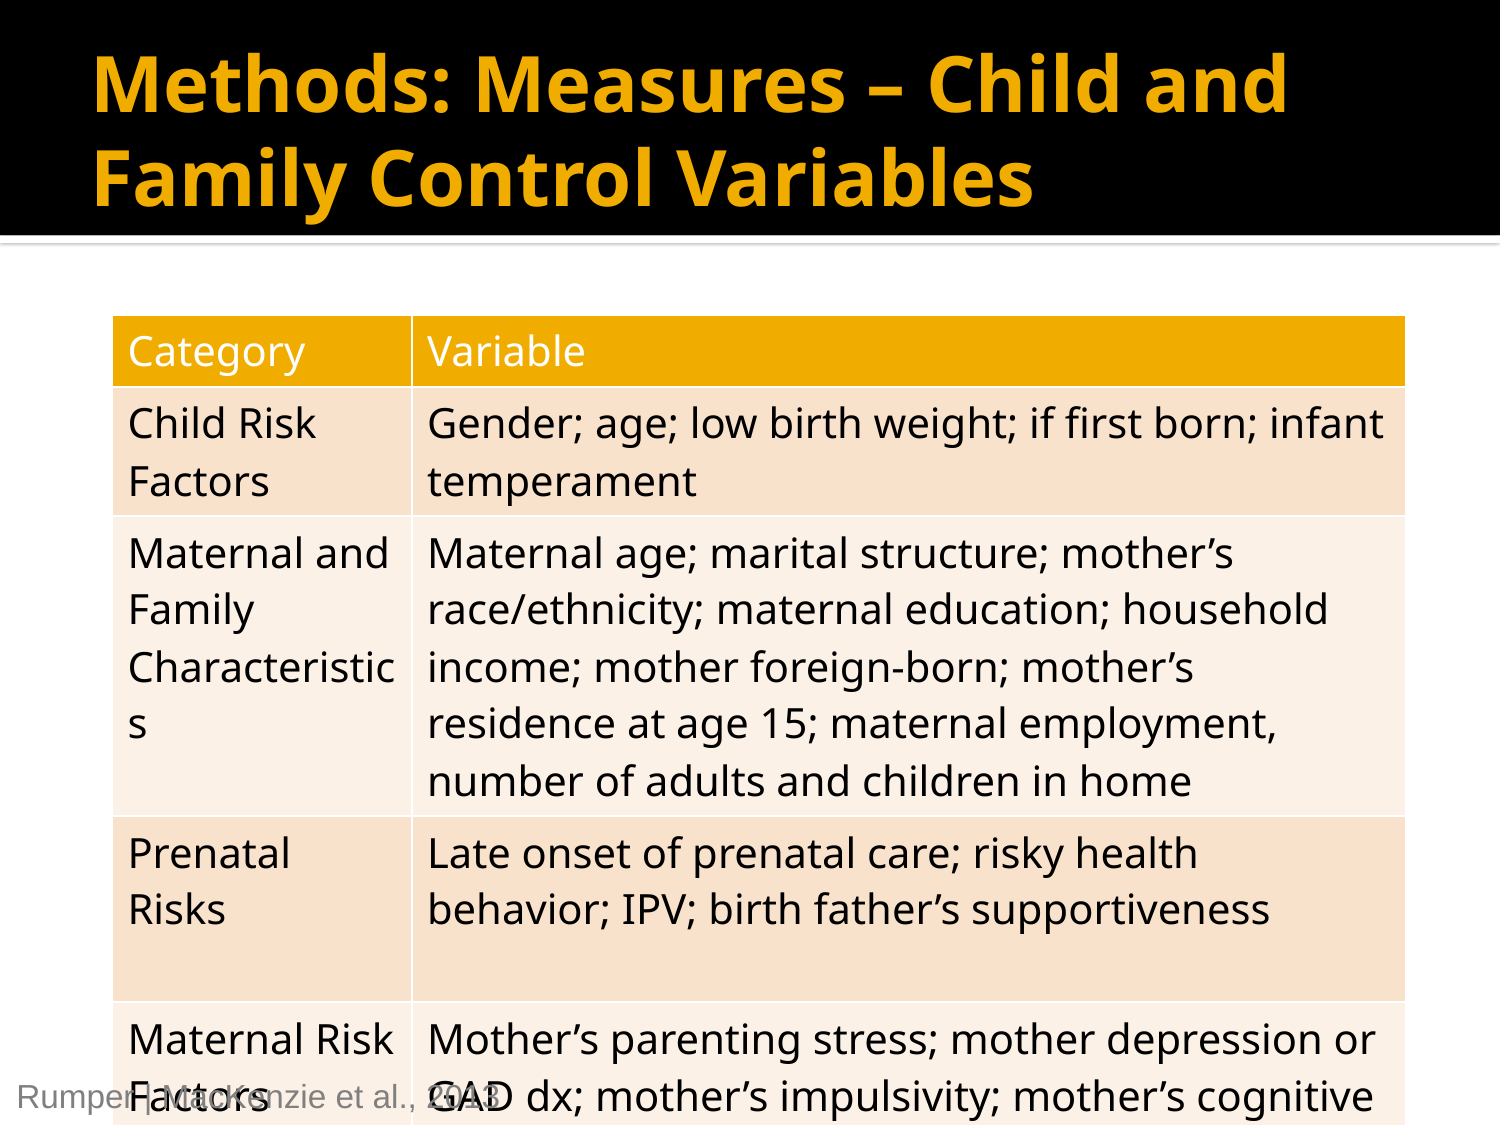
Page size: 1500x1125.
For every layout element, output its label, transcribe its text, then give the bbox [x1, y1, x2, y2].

table_header Variable [413, 316, 1405, 386]
table_cell Maternal and Family Characteristics [113, 517, 411, 815]
title Methods: Measures – Child and Family Control Variables [75, 25, 1425, 231]
table_cell Late onset of prenatal care; risky health behavior; IPV; birth father’s supportiveness [413, 817, 1405, 1001]
table_cell Maternal Risk Factors [113, 1003, 411, 1068]
table_cell Mother’s parenting stress; mother depression or GAD dx; mother’s impulsivity; mother’s cognitive level; mother’s frequency of cognitively stimulating activities with child [413, 1003, 1405, 1125]
table_cell Prenatal Risks [113, 817, 411, 1001]
table_header Category [113, 316, 411, 386]
text_box Rumper | MacKenzie et al., 2013 [1, 1068, 516, 1123]
table_cell Gender; age; low birth weight; if first born; infant temperament [413, 388, 1405, 515]
table_cell Maternal age; marital structure; mother’s race/ethnicity; maternal education; household income; mother foreign-born; mother’s residence at age 15; maternal employment, number of adults and children in home [413, 517, 1405, 815]
table_cell Child Risk Factors [113, 388, 411, 515]
